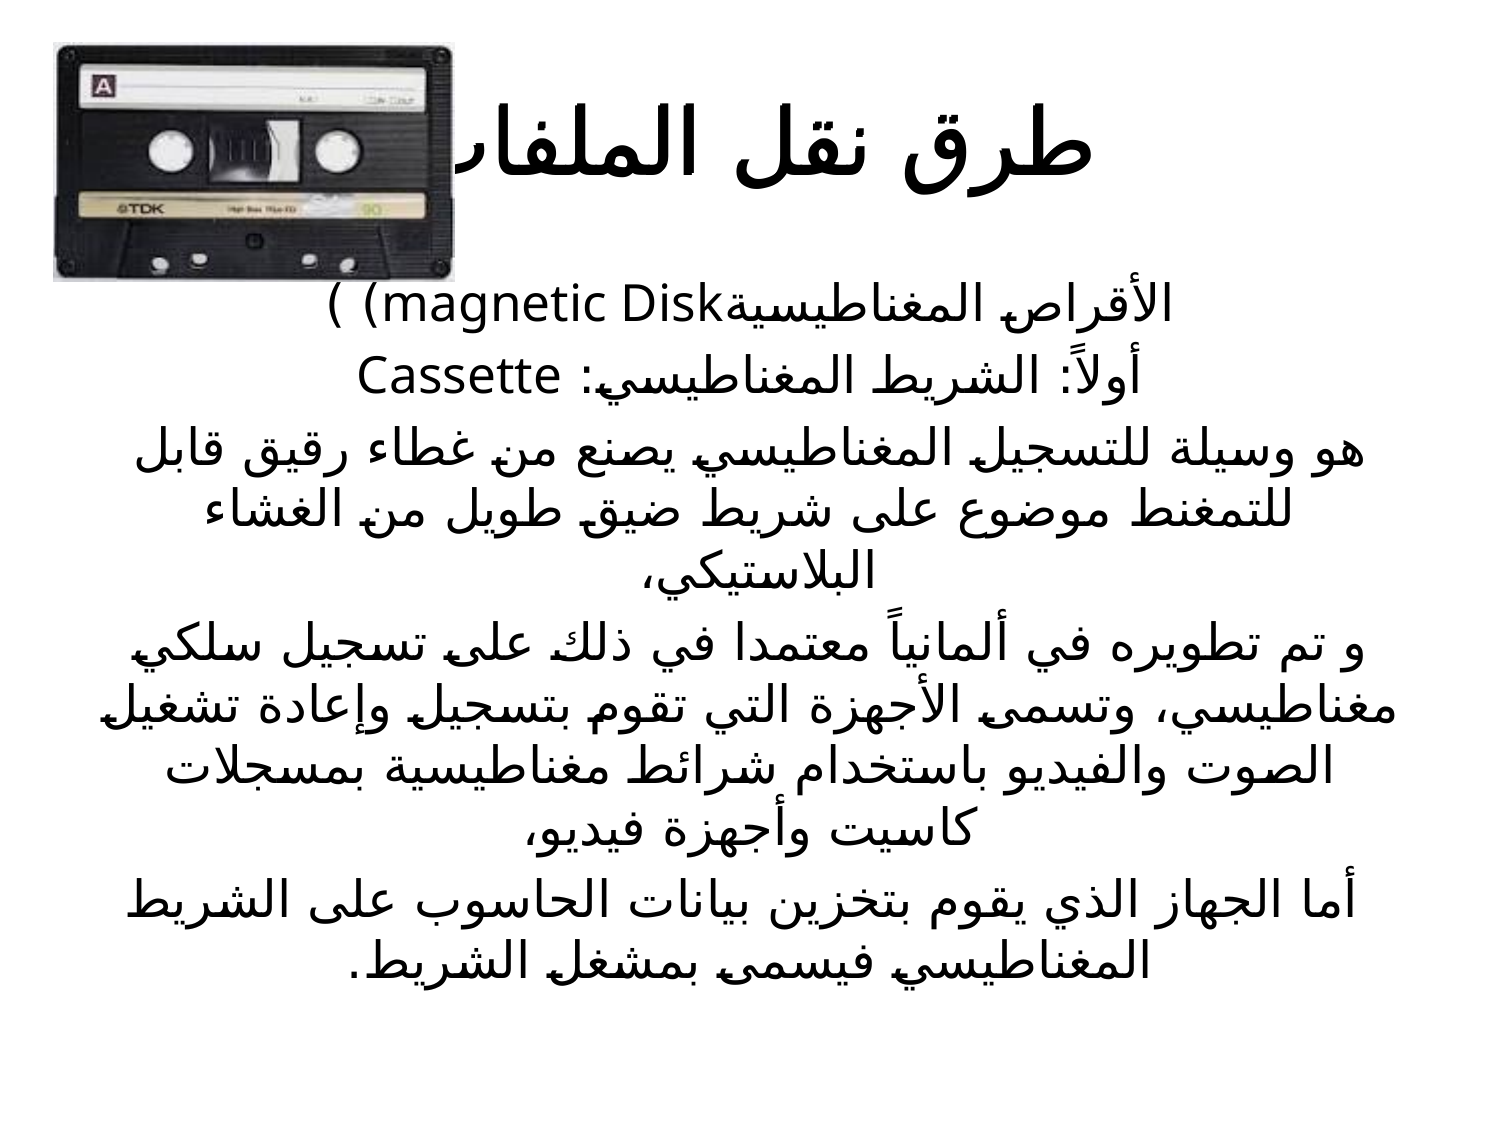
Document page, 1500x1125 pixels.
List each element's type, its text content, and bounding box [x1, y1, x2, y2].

text_box طرق نقل الملفات [455, 42, 1427, 231]
list الأقراص المغناطيسيةmagnetic Disk) ) أولاً: الشريط المغناطيسي: Cassette هو وسيلة للتسجيل المغناطيسي يصنع من غطاء رقيق قابل للتمغنط موضوع على شريط ضيق طويل من الغشاء البلاستيكي، و تم تطويره في ألمانياً معتمدا في ذلك على تسجيل سلكي مغناطيسي، وتسمى الأجهزة التي تقوم بتسجيل وإعادة تشغيل الصوت والفيديو باستخدام شرائط مغناطيسية بمسجلات كاسيت وأجهزة فيديو، أما الجهاز الذي يقوم بتخزين بيانات الحاسوب على الشريط المغناطيسي فيسمى بمشغل الشريط. [75, 262, 1425, 1005]
picture [52, 42, 455, 282]
